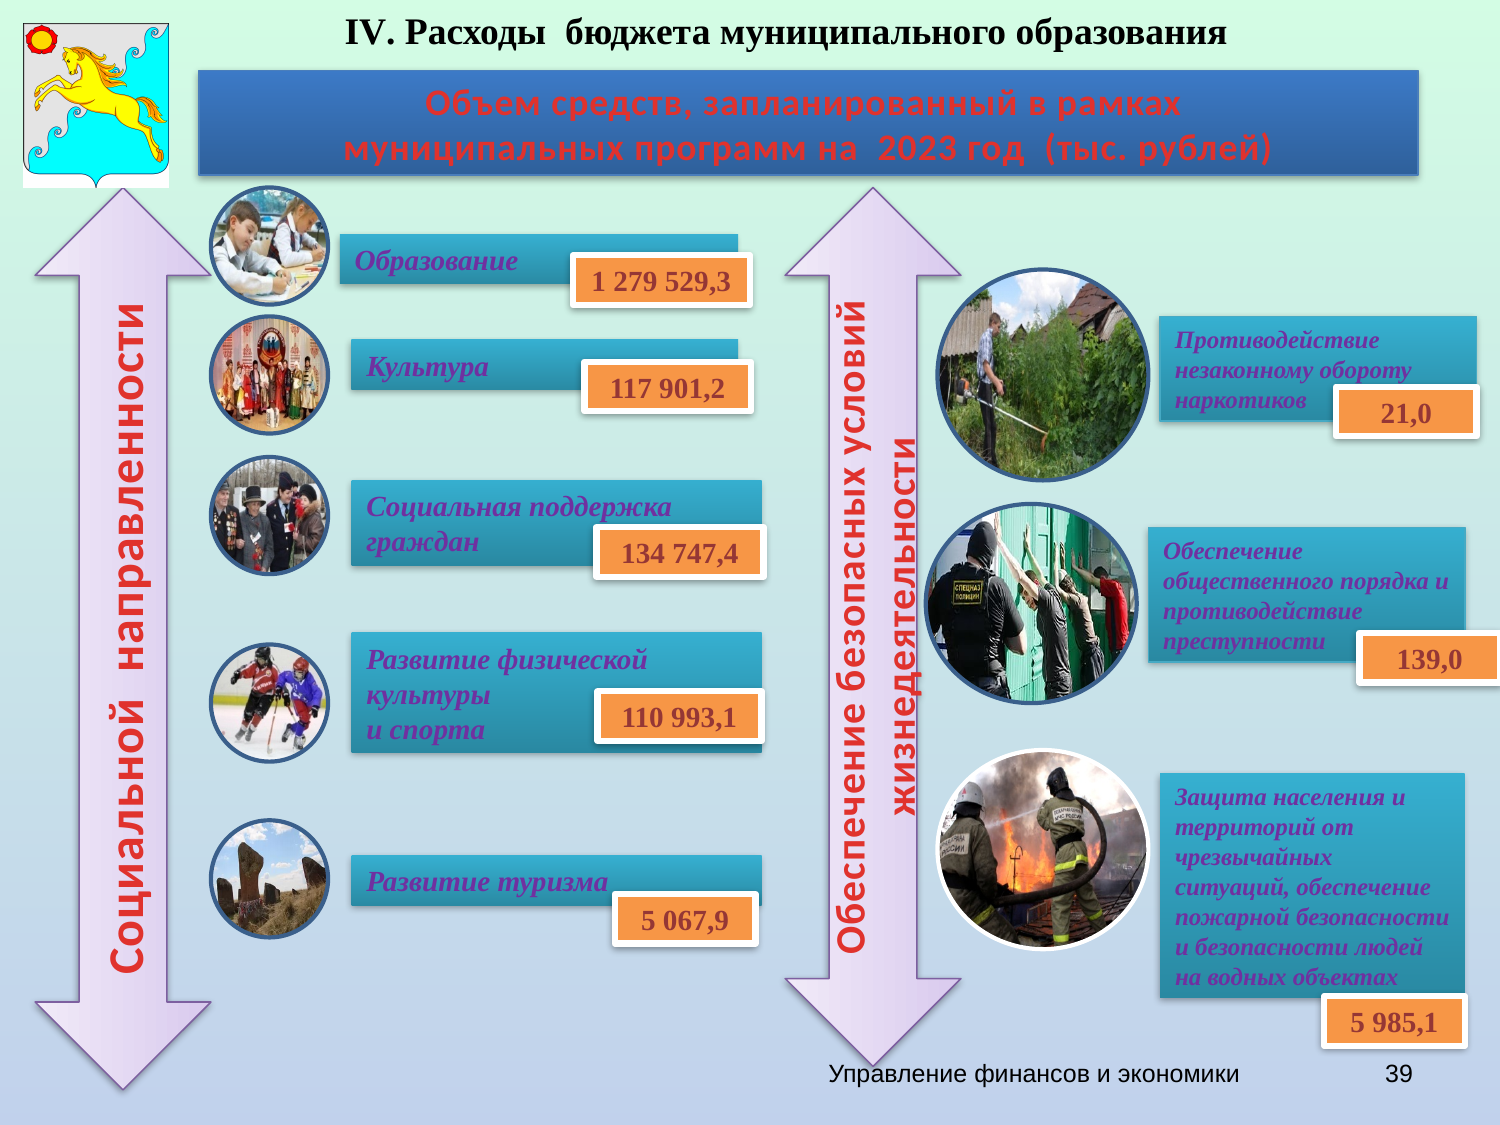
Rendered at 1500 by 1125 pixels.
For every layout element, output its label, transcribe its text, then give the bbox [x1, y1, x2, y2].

text_box [935, 747, 1151, 952]
text_box Социальная поддержка граждан [351, 480, 762, 566]
text_box 110 993,1 [594, 688, 765, 744]
text_box [208, 454, 331, 577]
slide_number 39 [1272, 1042, 1429, 1103]
text_box Социальной направленности [34, 197, 212, 1091]
text_box Объем средств, запланированный в рамках муниципальных программ на 2023 год (тыс. рублей) [198, 70, 1419, 176]
text_box [208, 185, 331, 307]
footer Управление финансов и экономики [796, 1042, 1272, 1103]
text_box 21,0 [1333, 384, 1480, 439]
text_box [935, 267, 1151, 483]
text_box Обеспечение общественного порядка и противодействие преступности [1148, 527, 1466, 663]
text_box IV. Расходы бюджета муниципального образования [222, 0, 1360, 60]
text_box [208, 818, 331, 940]
text_box 1 279 529,3 [570, 252, 753, 308]
text_box Развитие физической культуры и спорта [351, 632, 762, 753]
text_box Обеспечение безопасных условий жизнедеятельности [784, 186, 962, 1042]
text_box Противодействие незаконному обороту наркотиков [1159, 316, 1477, 422]
text_box [208, 314, 331, 436]
text_box 117 901,2 [581, 359, 754, 414]
text_box 5 067,9 [612, 891, 759, 947]
text_box [208, 642, 331, 764]
text_box Развитие туризма [351, 855, 762, 906]
text_box [923, 501, 1139, 706]
text_box 5 985,1 [1321, 993, 1468, 1049]
picture [23, 23, 169, 188]
text_box 139,0 [1356, 630, 1500, 686]
text_box Защита населения и территорий от чрезвычайных ситуаций, обеспечение пожарной безопасности и безопасности людей на водных объектах [1160, 773, 1465, 998]
text_box 134 747,4 [593, 524, 767, 580]
text_box Культура [351, 339, 739, 390]
text_box Образование [339, 234, 739, 284]
